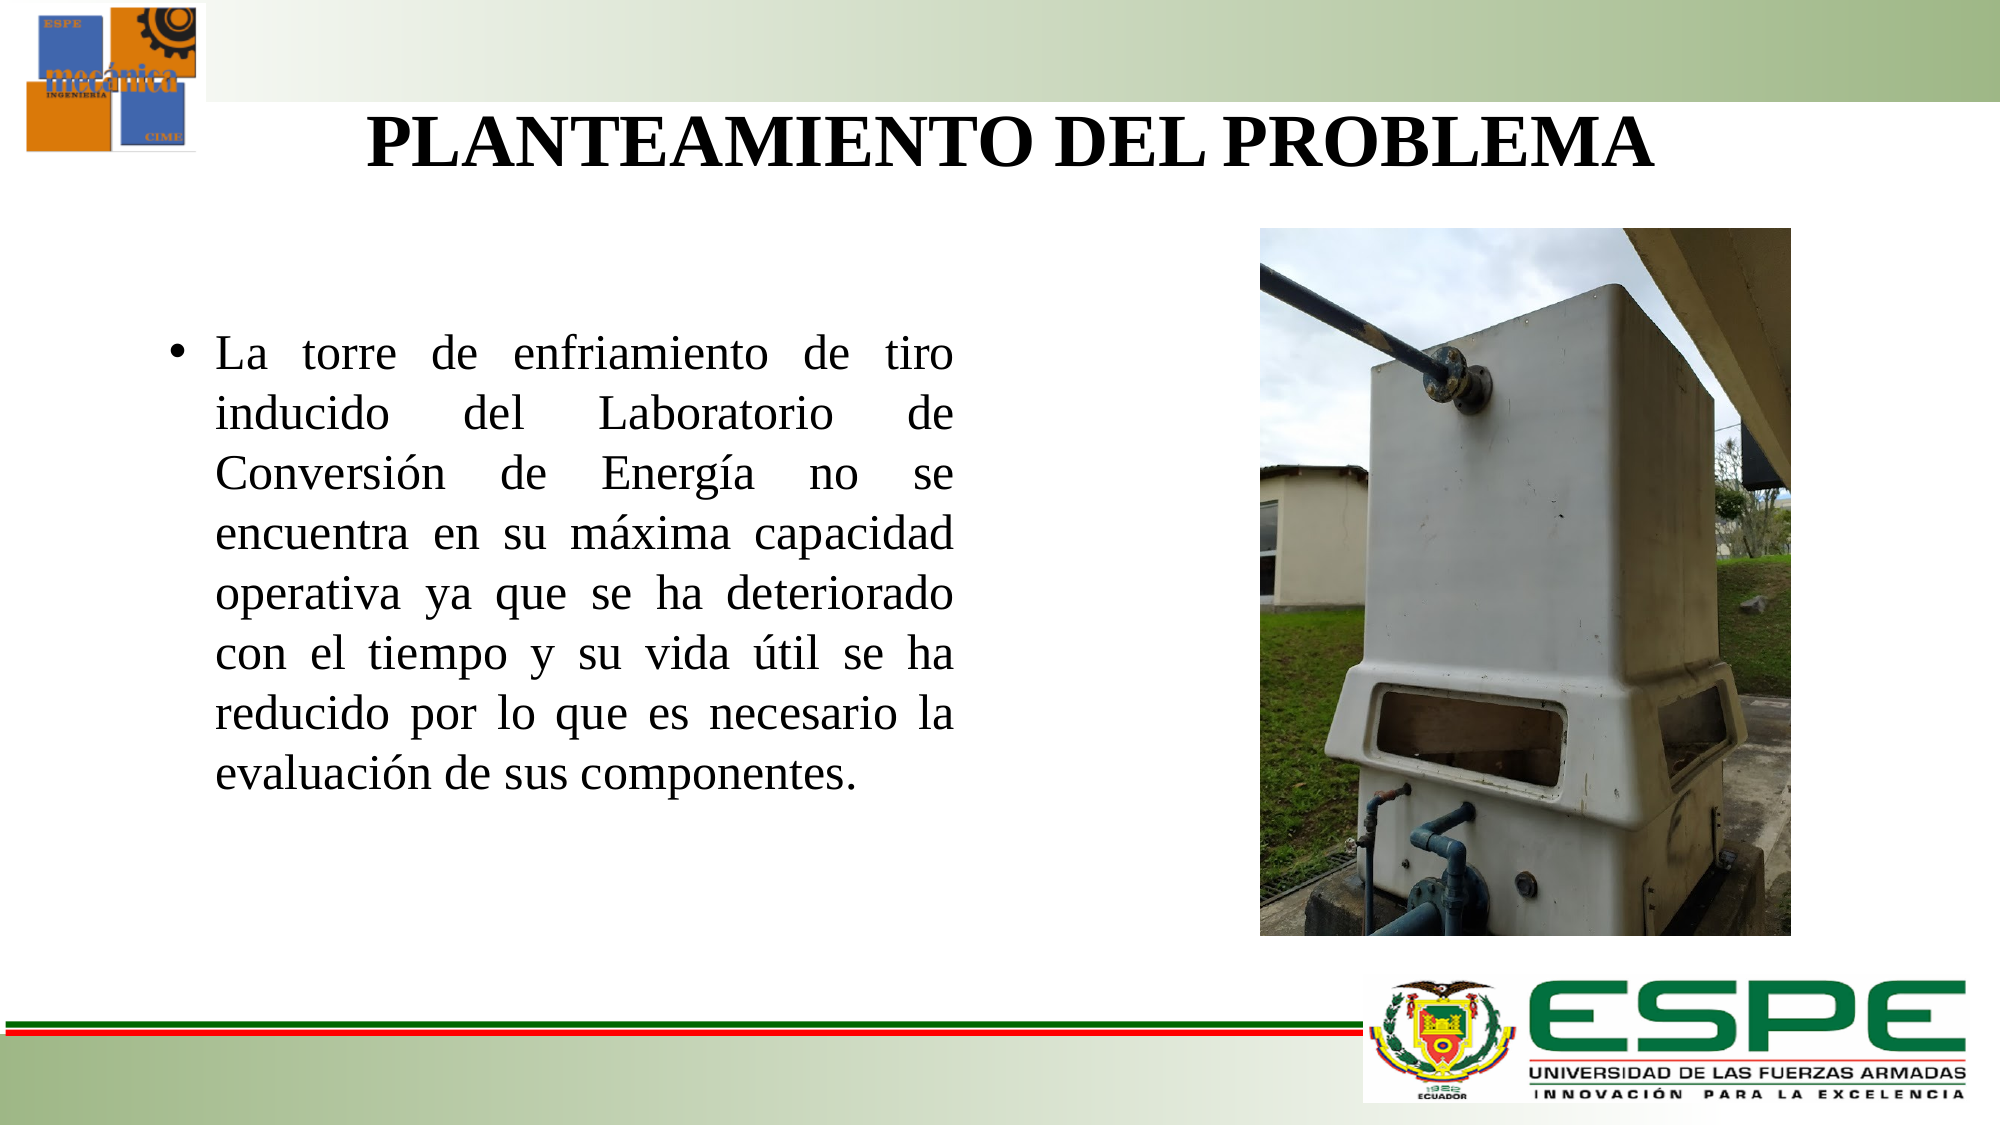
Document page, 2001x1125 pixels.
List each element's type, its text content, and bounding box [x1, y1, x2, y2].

picture [5, 3, 206, 160]
picture [1260, 228, 1792, 936]
text_box PLANTEAMIENTO DEL PROBLEMA [351, 83, 1681, 189]
picture [1363, 974, 1977, 1103]
text_box La torre de enfriamiento de tiro inducido del Laboratorio de Conversión de Energía no se encuentra en su máxima capacidad operativa ya que se ha deteriorado con el tiempo y su vida útil se ha reducido por lo que es necesario la evaluación de sus componentes. [153, 312, 971, 808]
